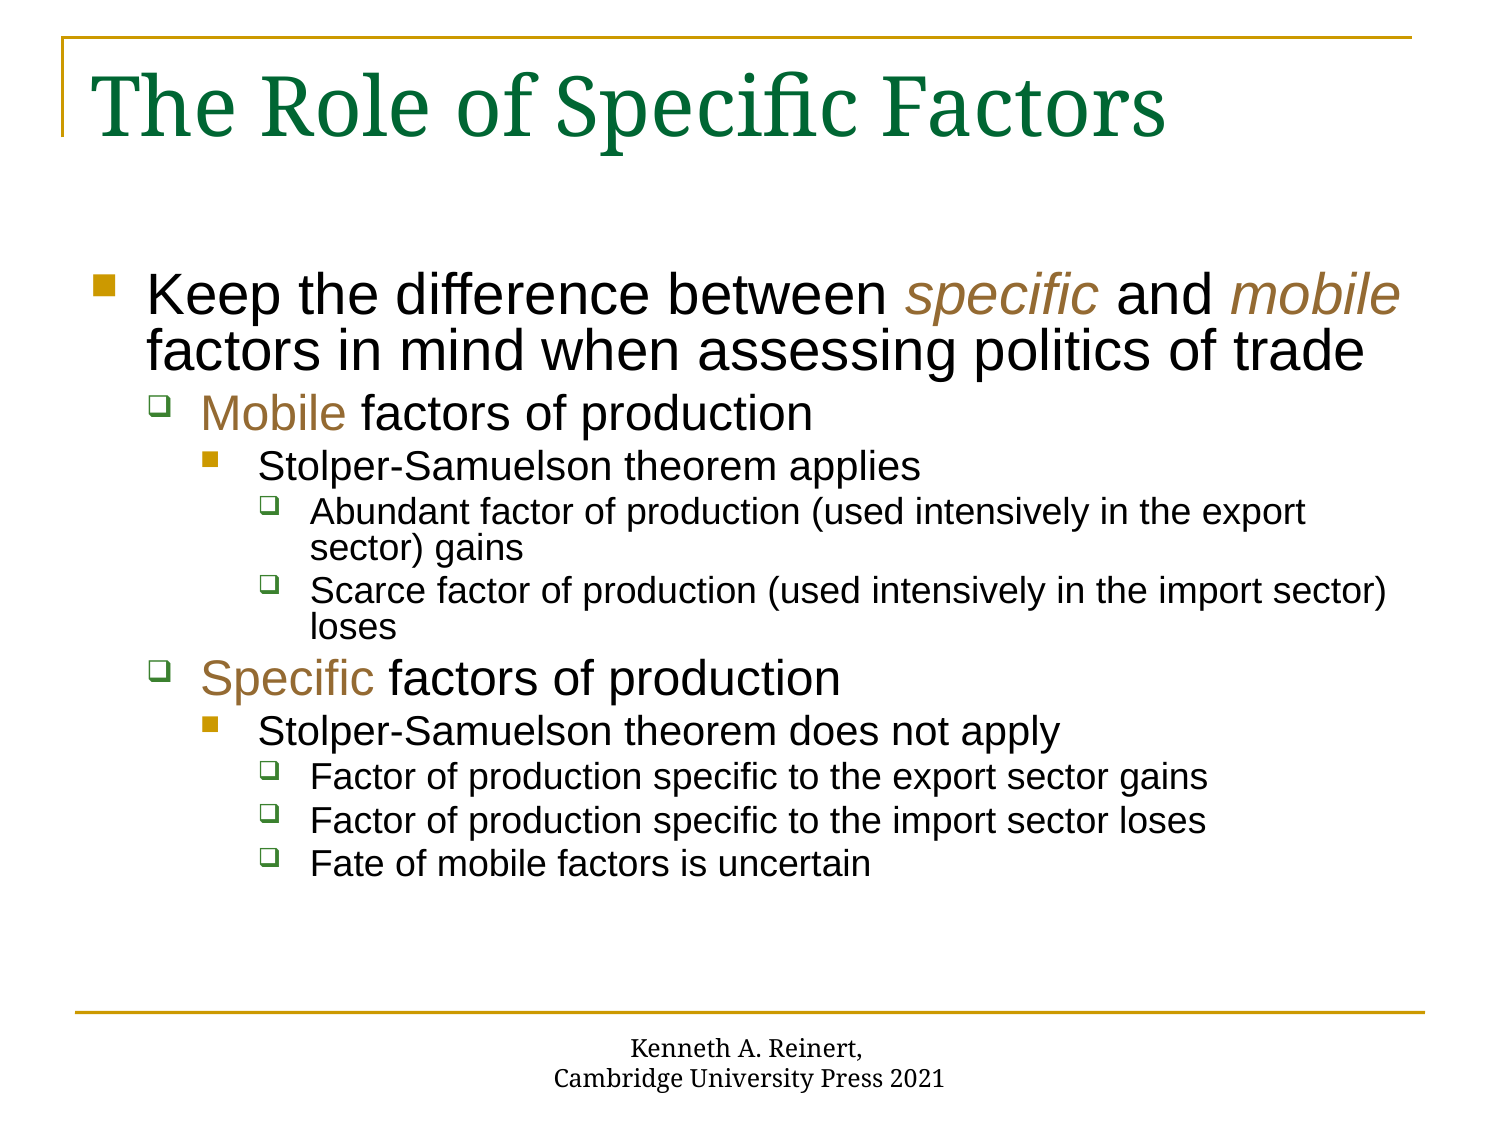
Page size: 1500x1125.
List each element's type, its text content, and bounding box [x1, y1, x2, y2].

title The Role of Specific Factors [74, 45, 1426, 233]
footer Kenneth A. Reinert, Cambridge University Press 2021 [512, 1024, 988, 1101]
list Keep the difference between specific and mobile factors in mind when assessing politics of trade Mobile factors of production Stolper-Samuelson theorem applies Abundant factor of production (used intensively in the export sector) gains Scarce factor of production (used intensively in the import sector) loses Specific factors of production Stolper-Samuelson theorem does not apply Factor of production specific to the export sector gains Factor of production specific to the import sector loses Fate of mobile factors is uncertain [74, 262, 1426, 1006]
